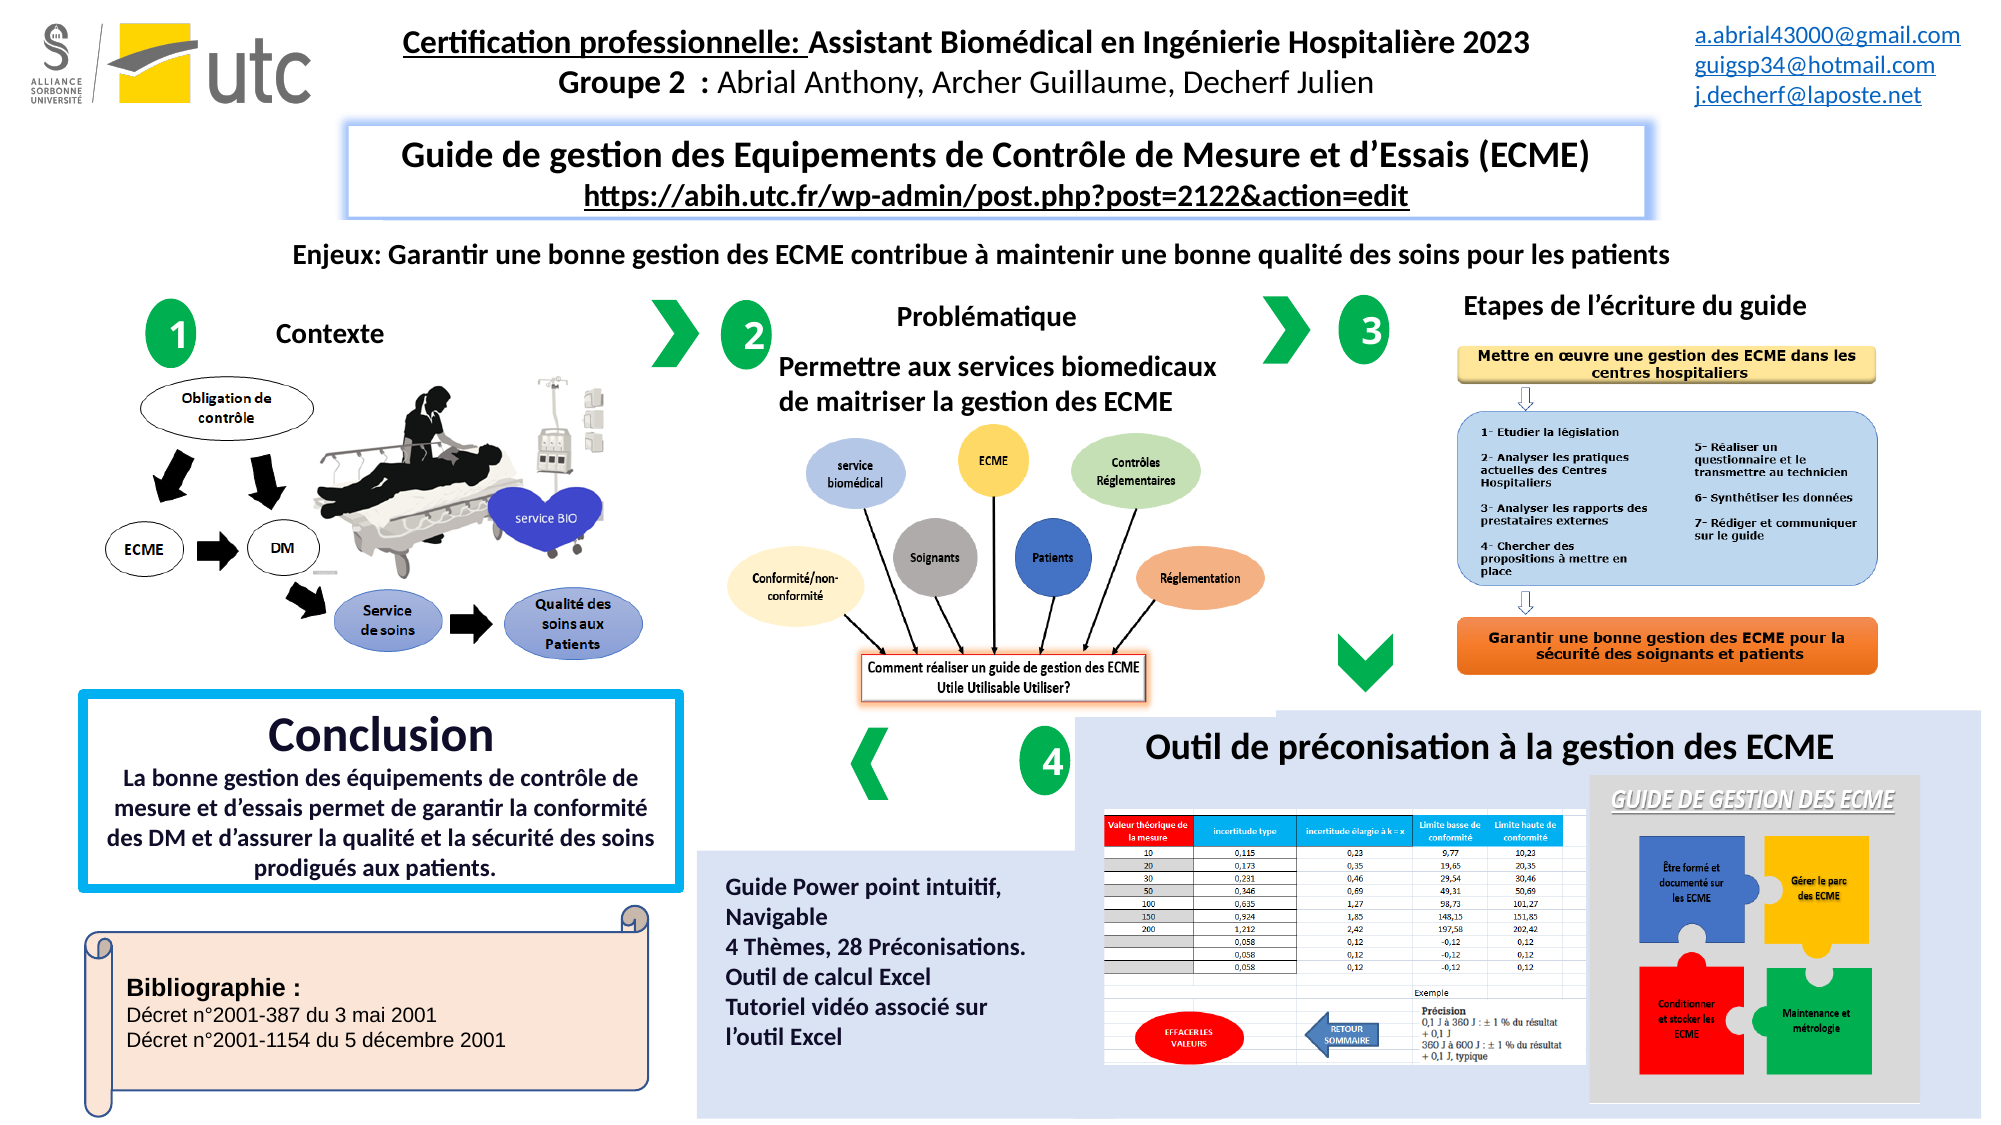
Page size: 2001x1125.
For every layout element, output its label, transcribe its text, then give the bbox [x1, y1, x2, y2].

picture [89, 368, 649, 669]
text_box Etapes de l’écriture du guide [1448, 279, 1860, 329]
text_box 2 [720, 299, 772, 370]
picture [1104, 809, 1586, 1065]
text_box 3 [1338, 294, 1390, 365]
text_box Problématique [882, 290, 1185, 339]
text_box Guide Power point intuitif, Navigable 4 Thèmes, 28 Préconisations. Outil de calcul Excel Tutoriel vidéo associé sur l’outil Excel [710, 863, 1136, 1103]
text_box 4 [1019, 725, 1071, 796]
text_box [651, 299, 700, 368]
text_box 1 [145, 298, 197, 368]
text_box Conclusion La bonne gestion des équipements de contrôle de mesure et d’essais permet de garantir la conformité des DM et d’assurer la qualité et la sécurité des soins prodigués aux patients. [82, 694, 680, 889]
text_box Outil de préconisation à la gestion des ECME [1130, 714, 1860, 775]
text_box Contexte [261, 306, 564, 357]
text_box Bibliographie : Décret n°2001-387 du 3 mai 2001 Décret n°2001-1154 du 5 décembre 2001 [84, 904, 650, 1118]
text_box [1262, 296, 1311, 364]
text_box [1338, 633, 1393, 693]
picture [0, 0, 330, 138]
picture [1589, 775, 1921, 1104]
text_box a.abrial43000@gmail.com guigsp34@hotmail.com j.decherf@laposte.net [1680, 10, 1977, 116]
text_box [850, 727, 889, 800]
picture [717, 424, 1276, 717]
text_box Guide de gestion des Equipements de Contrôle de Mesure et d’Essais (ECME) https://abih.utc.fr/wp-admin/post.php?post=2122&action=edit [348, 125, 1645, 218]
text_box [1074, 709, 1982, 1120]
picture [1449, 334, 1885, 685]
text_box [696, 850, 1074, 1120]
text_box Enjeux: Garantir une bonne gestion des ECME contribue à maintenir une bonne qualité des soins pour les patients [271, 220, 1699, 287]
text_box Permettre aux services biomedicaux de maitriser la gestion des ECME [763, 339, 1255, 424]
text_box Certification professionnelle: Assistant Biomédical en Ingénierie Hospitalière 2023 Groupe 2 : Abrial Anthony, Archer Guillaume, Decherf Julien [378, 13, 1556, 108]
